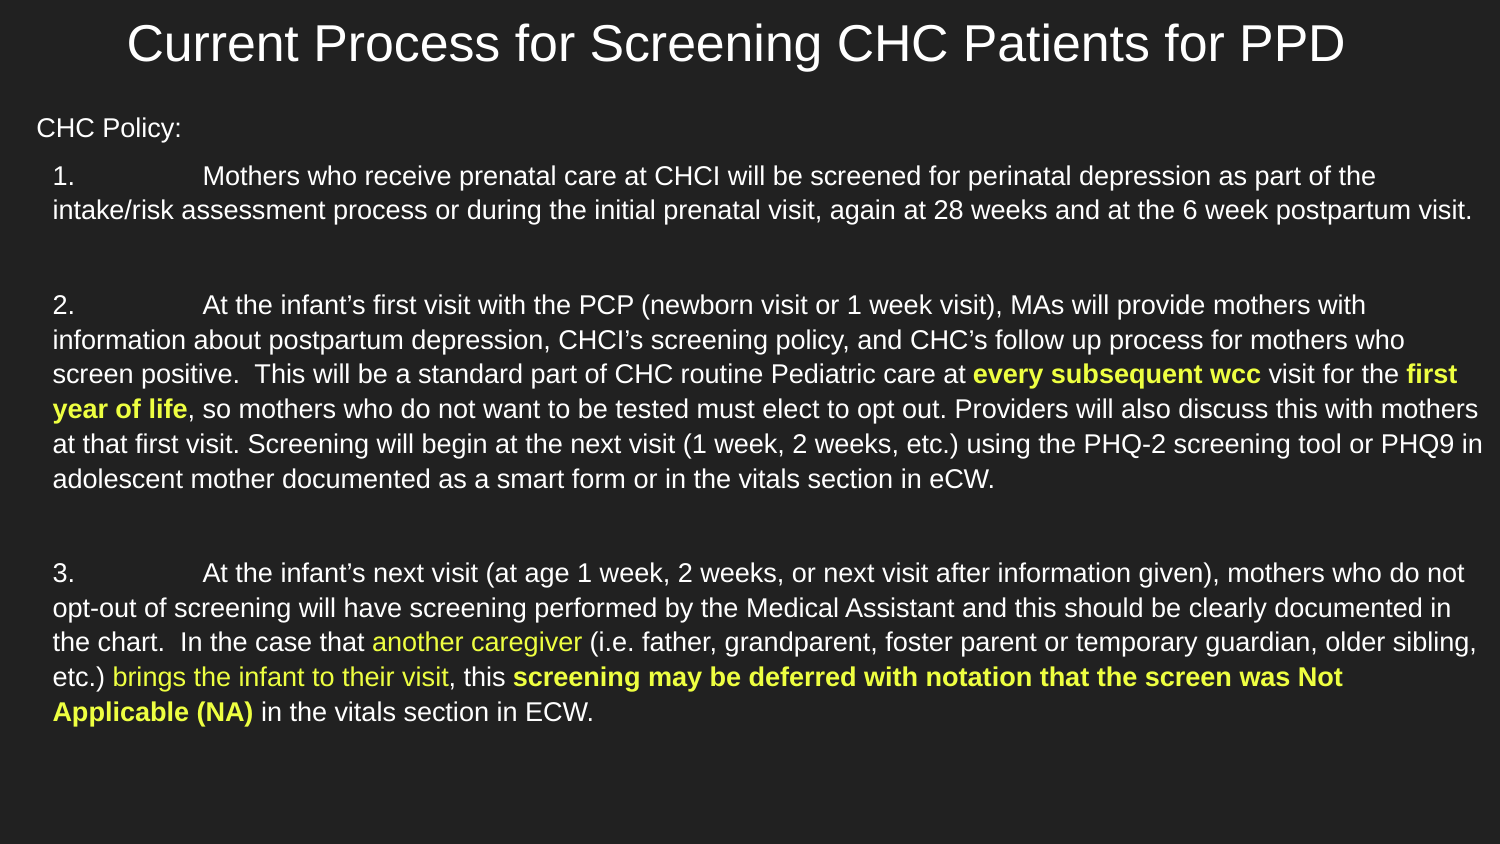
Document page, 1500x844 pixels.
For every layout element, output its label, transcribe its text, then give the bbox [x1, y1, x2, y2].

title Current Process for Screening CHC Patients for PPD [111, 0, 1389, 93]
list CHC Policy: 1. Mothers who receive prenatal care at CHCI will be screened for perinatal depression as part of the intake/risk assessment process or during the initial prenatal visit, again at 28 weeks and at the 6 week postpartum visit. 2. At the infant’s first visit with the PCP (newborn visit or 1 week visit), MAs will provide mothers with information about postpartum depression, CHCI’s screening policy, and CHC’s follow up process for mothers who screen positive. This will be a standard part of CHC routine Pediatric care at every subsequent wcc visit for the first year of life, so mothers who do not want to be tested must elect to opt out. Providers will also discuss this with mothers at that first visit. Screening will begin at the next visit (1 week, 2 weeks, etc.) using the PHQ-2 screening tool or PHQ9 in adolescent mother documented as a smart form or in the vitals section in eCW. 3. At the infant’s next visit (at age 1 week, 2 weeks, or next visit after information given), mothers who do not opt-out of screening will have screening performed by the Medical Assistant and this should be clearly documented in the chart. In the case that another caregiver (i.e. father, grandparent, foster parent or temporary guardian, older sibling, etc.) brings the infant to their visit, this screening may be deferred with notation that the screen was Not Applicable (NA) in the vitals section in ECW. [0, 93, 1500, 844]
